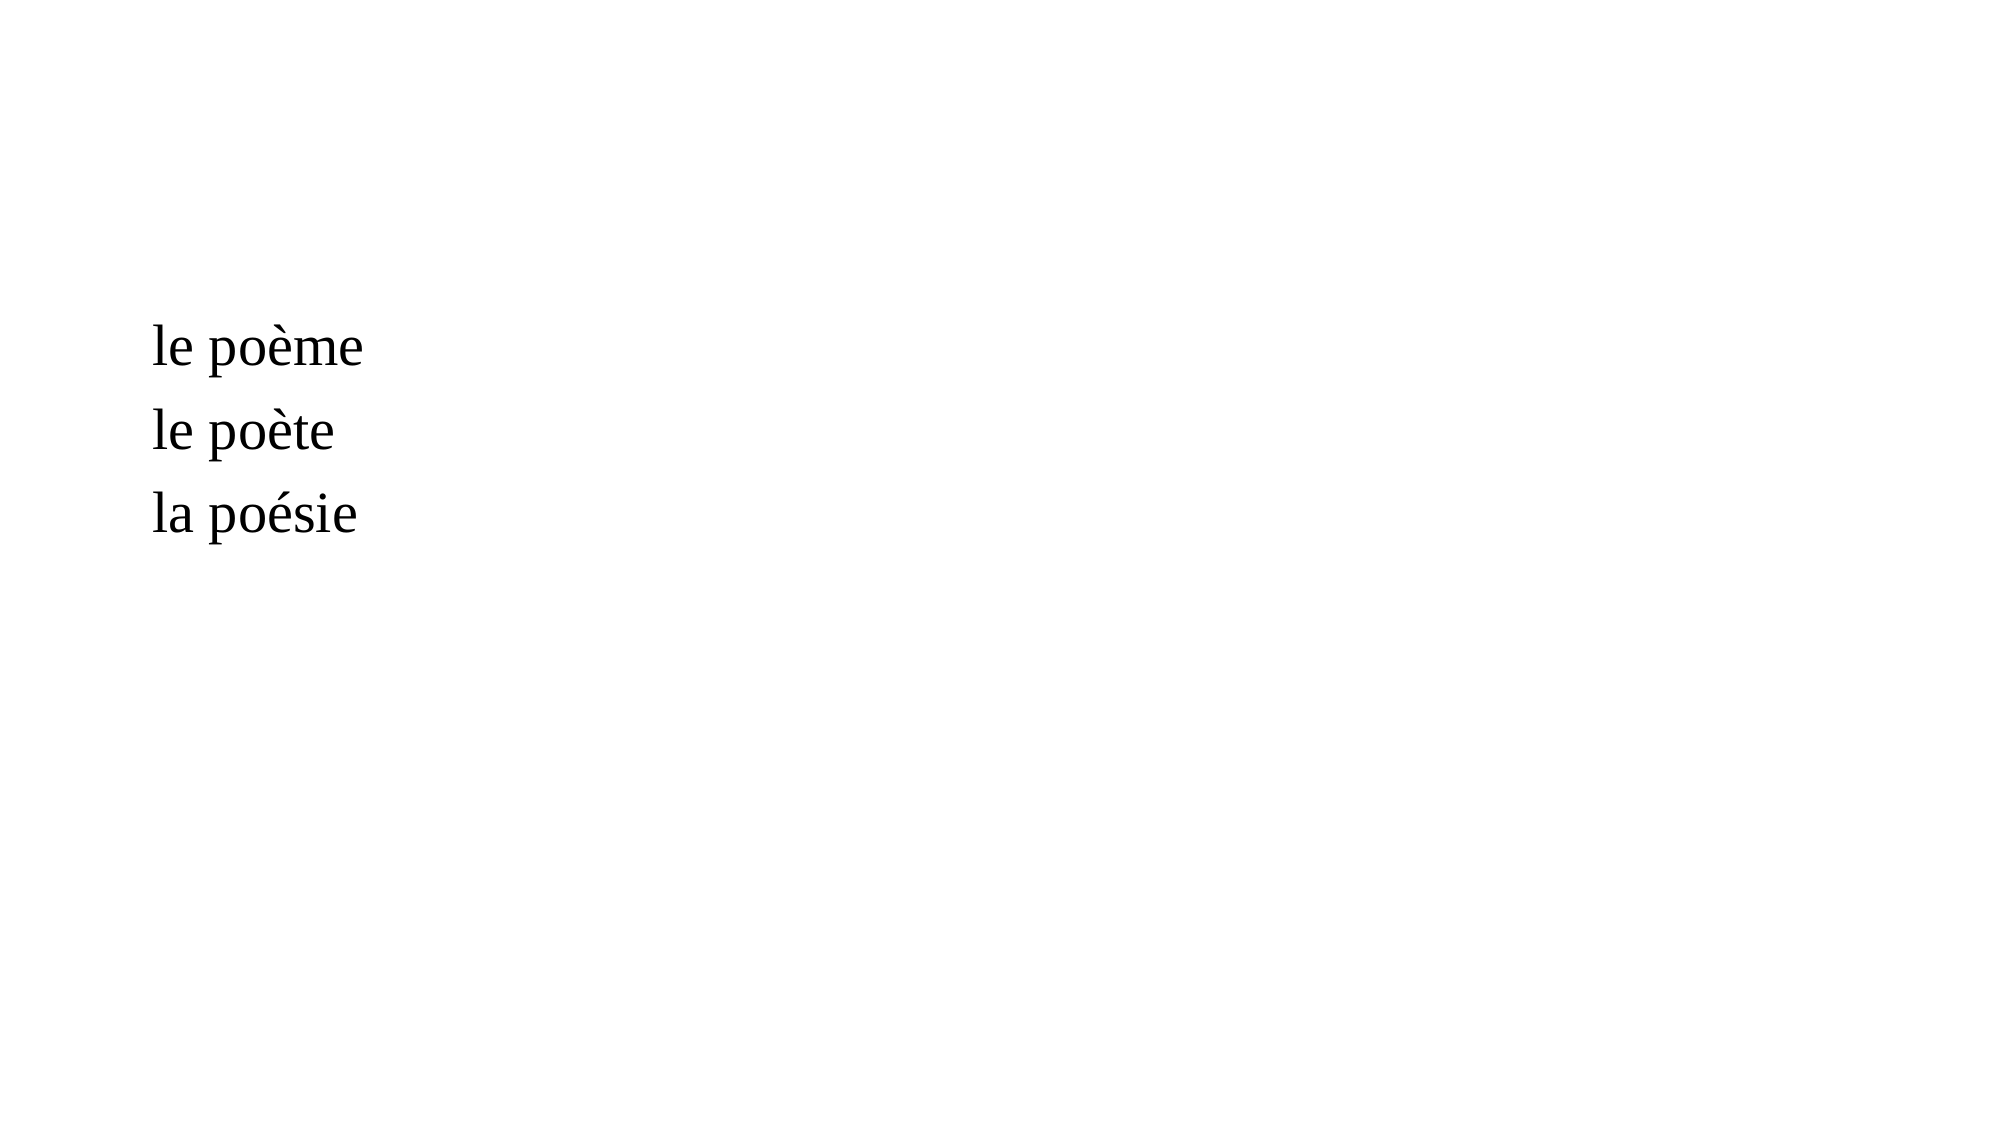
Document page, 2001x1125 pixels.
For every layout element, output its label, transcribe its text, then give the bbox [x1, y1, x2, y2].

list le poème le poète la poésie [137, 217, 1863, 1014]
